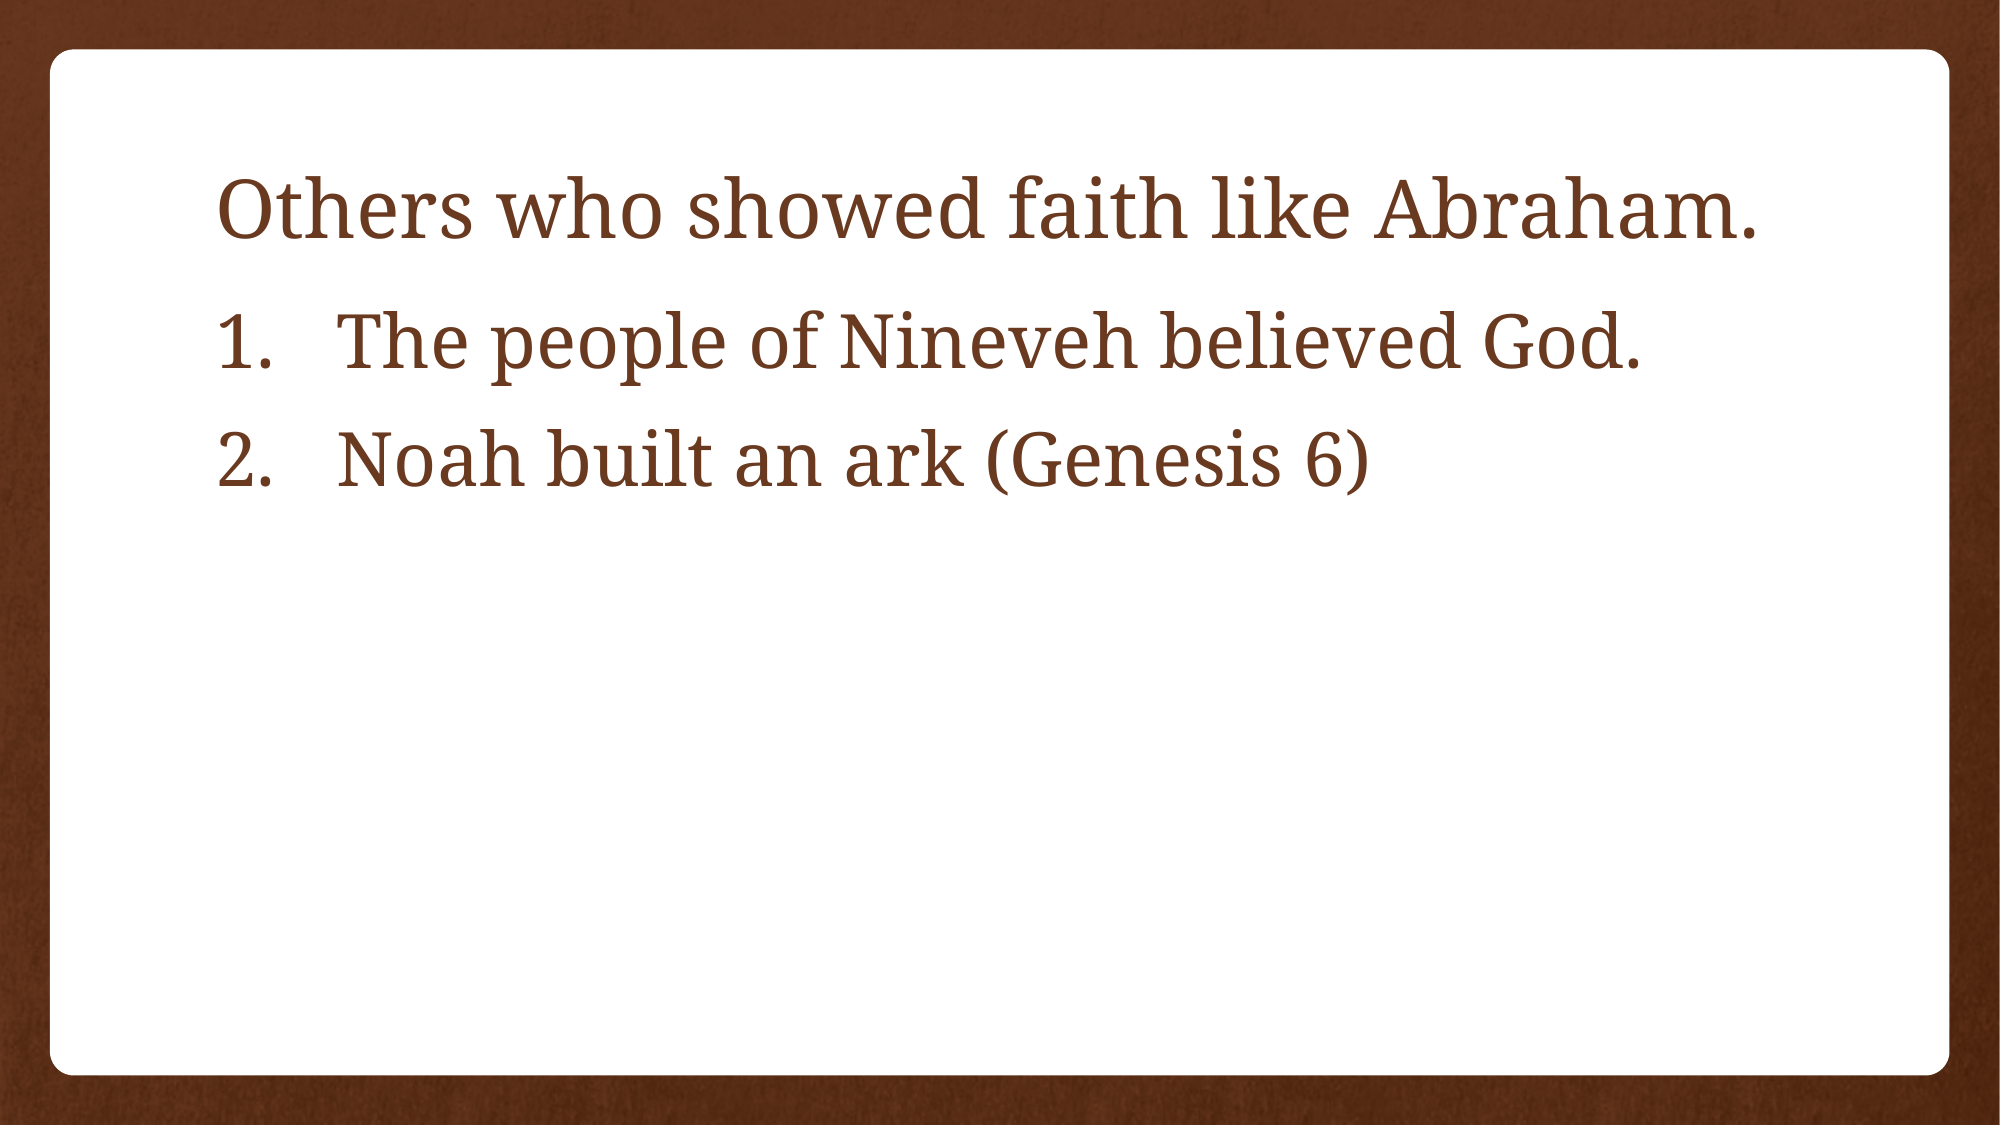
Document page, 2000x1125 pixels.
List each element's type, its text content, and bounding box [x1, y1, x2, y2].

title Others who showed faith like Abraham. [199, 70, 1800, 263]
list The people of Nineveh believed God. Noah built an ark (Genesis 6) [199, 295, 1800, 1055]
